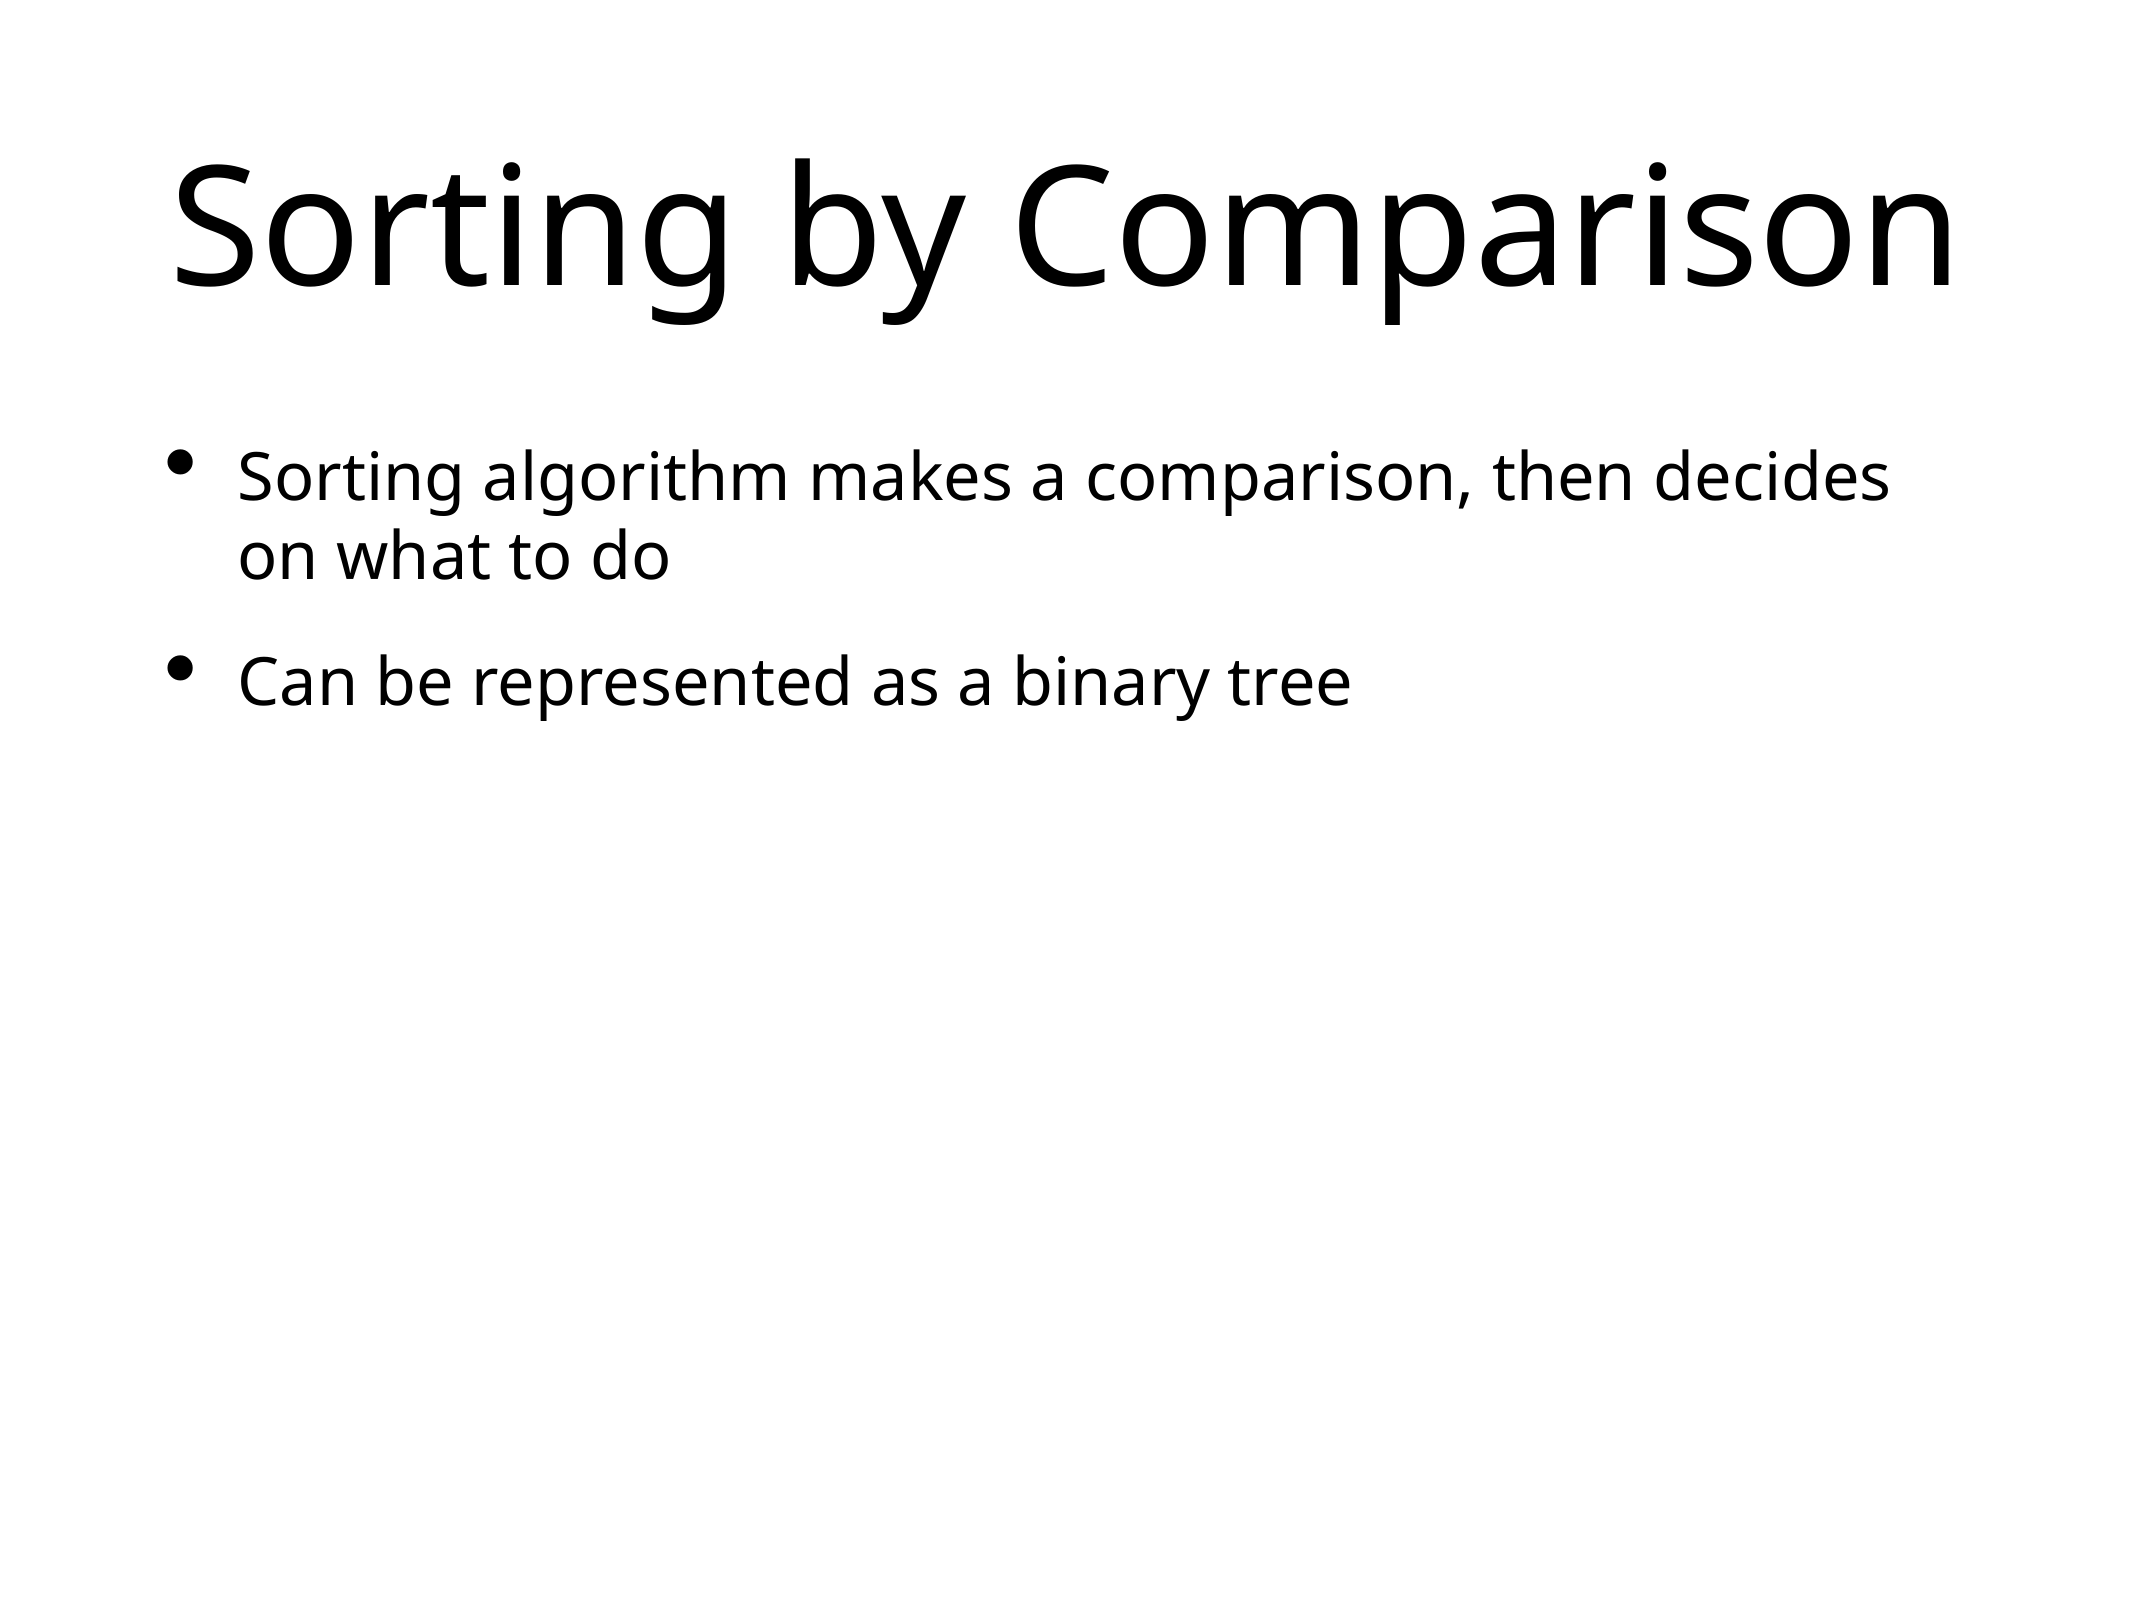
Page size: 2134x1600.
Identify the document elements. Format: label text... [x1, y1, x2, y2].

list Sorting algorithm makes a comparison, then decides on what to do Can be represented as a binary tree [155, 424, 1978, 1457]
title Sorting by Comparison [155, 41, 1978, 397]
